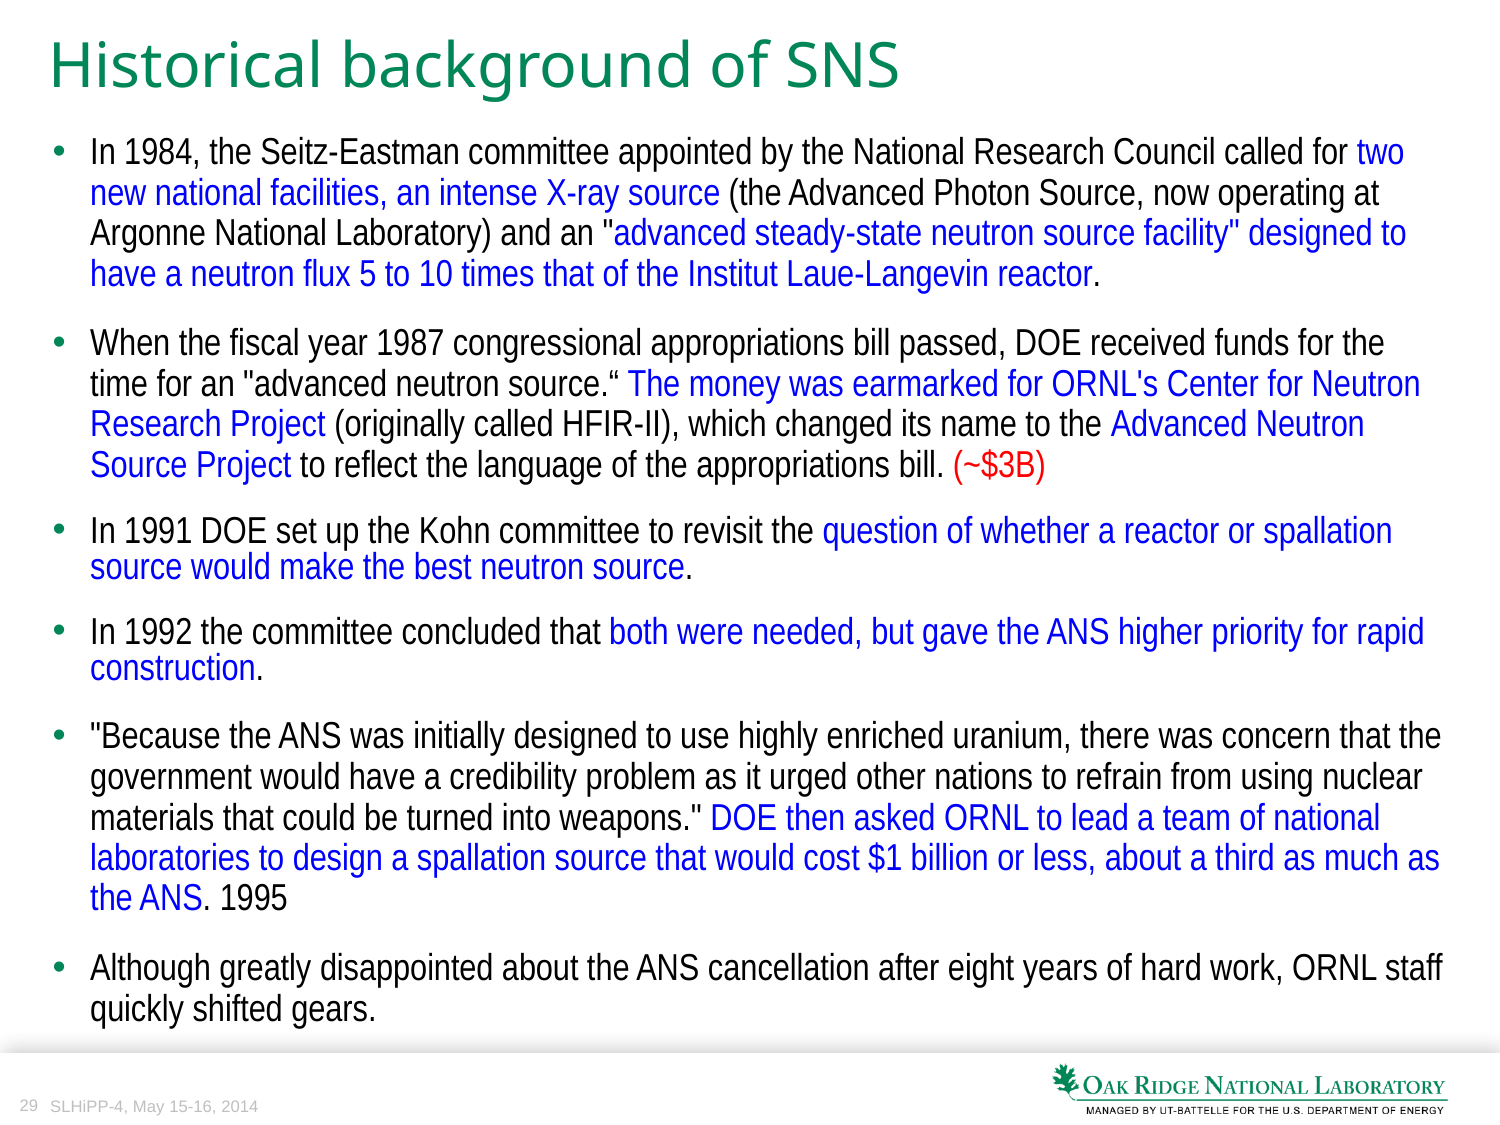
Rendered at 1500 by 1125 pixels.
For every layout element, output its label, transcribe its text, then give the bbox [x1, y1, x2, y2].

list In 1984, the Seitz-Eastman committee appointed by the National Research Council called for two new national facilities, an intense X-ray source (the Advanced Photon Source, now operating at Argonne National Laboratory) and an "advanced steady-state neutron source facility" designed to have a neutron flux 5 to 10 times that of the Institut Laue-Langevin reactor. When the fiscal year 1987 congressional appropriations bill passed, DOE received funds for the time for an "advanced neutron source.“ The money was earmarked for ORNL's Center for Neutron Research Project (originally called HFIR-II), which changed its name to the Advanced Neutron Source Project to reflect the language of the appropriations bill. (~$3B) In 1991 DOE set up the Kohn committee to revisit the question of whether a reactor or spallation source would make the best neutron source. In 1992 the committee concluded that both were needed, but gave the ANS higher priority for rapid construction. "Because the ANS was initially designed to use highly enriched uranium, there was concern that the government would have a credibility problem as it urged other nations to refrain from using nuclear materials that could be turned into weapons." DOE then asked ORNL to lead a team of national laboratories to design a spallation source that would cost $1 billion or less, about a third as much as the ANS. 1995 Although greatly disappointed about the ANS cancellation after eight years of hard work, ORNL staff quickly shifted gears. [37, 124, 1463, 1047]
title Historical background of SNS [33, 28, 1384, 109]
picture [1052, 1063, 1448, 1114]
